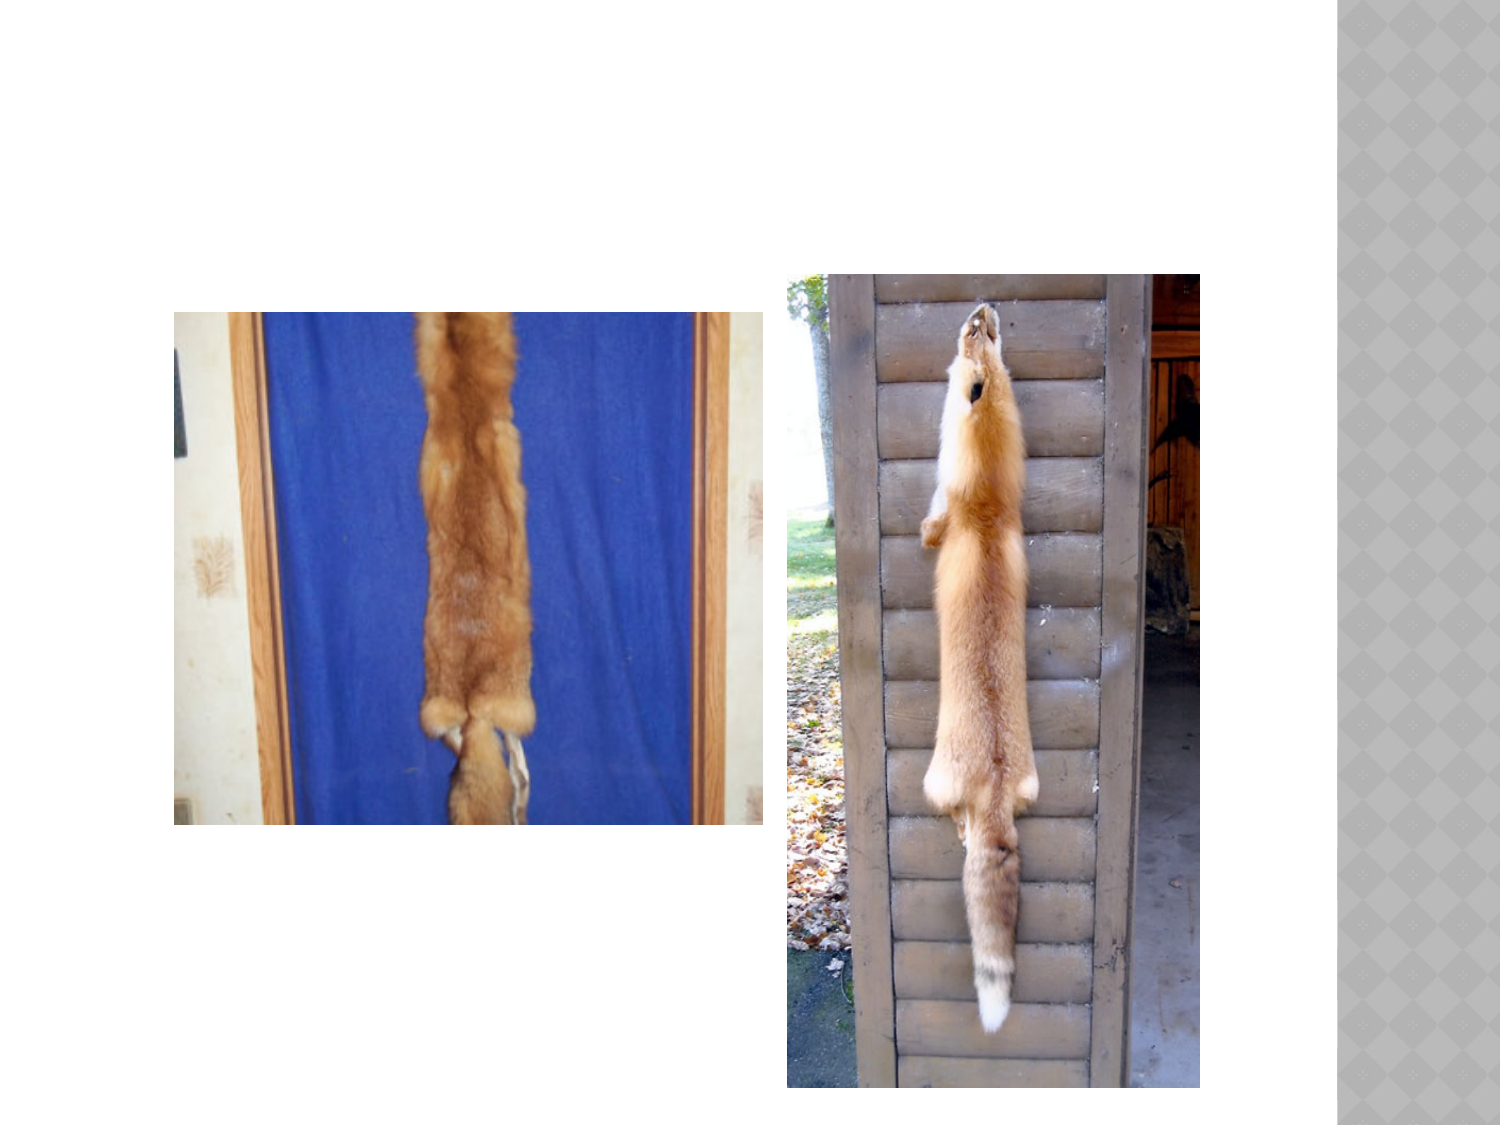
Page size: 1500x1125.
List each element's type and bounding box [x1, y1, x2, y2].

picture [787, 274, 1201, 1088]
picture [174, 312, 763, 826]
